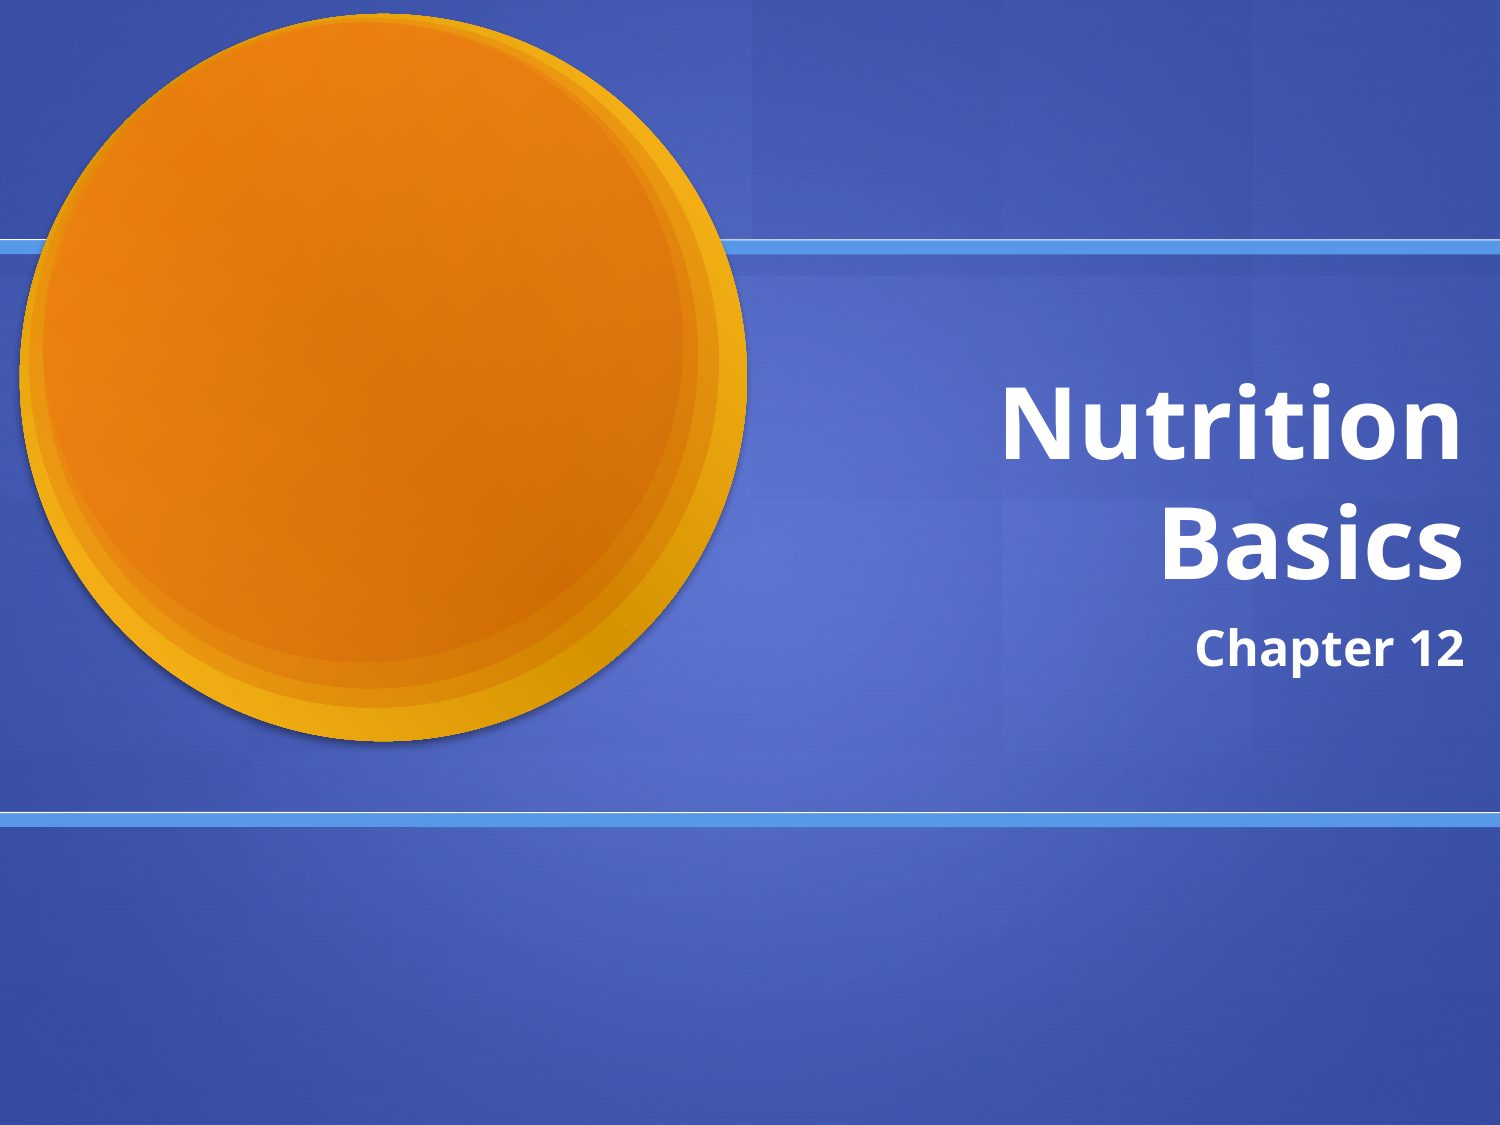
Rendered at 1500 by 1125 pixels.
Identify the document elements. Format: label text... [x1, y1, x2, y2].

subtitle Chapter 12 [675, 608, 1481, 755]
title Nutrition Basics [675, 258, 1481, 608]
